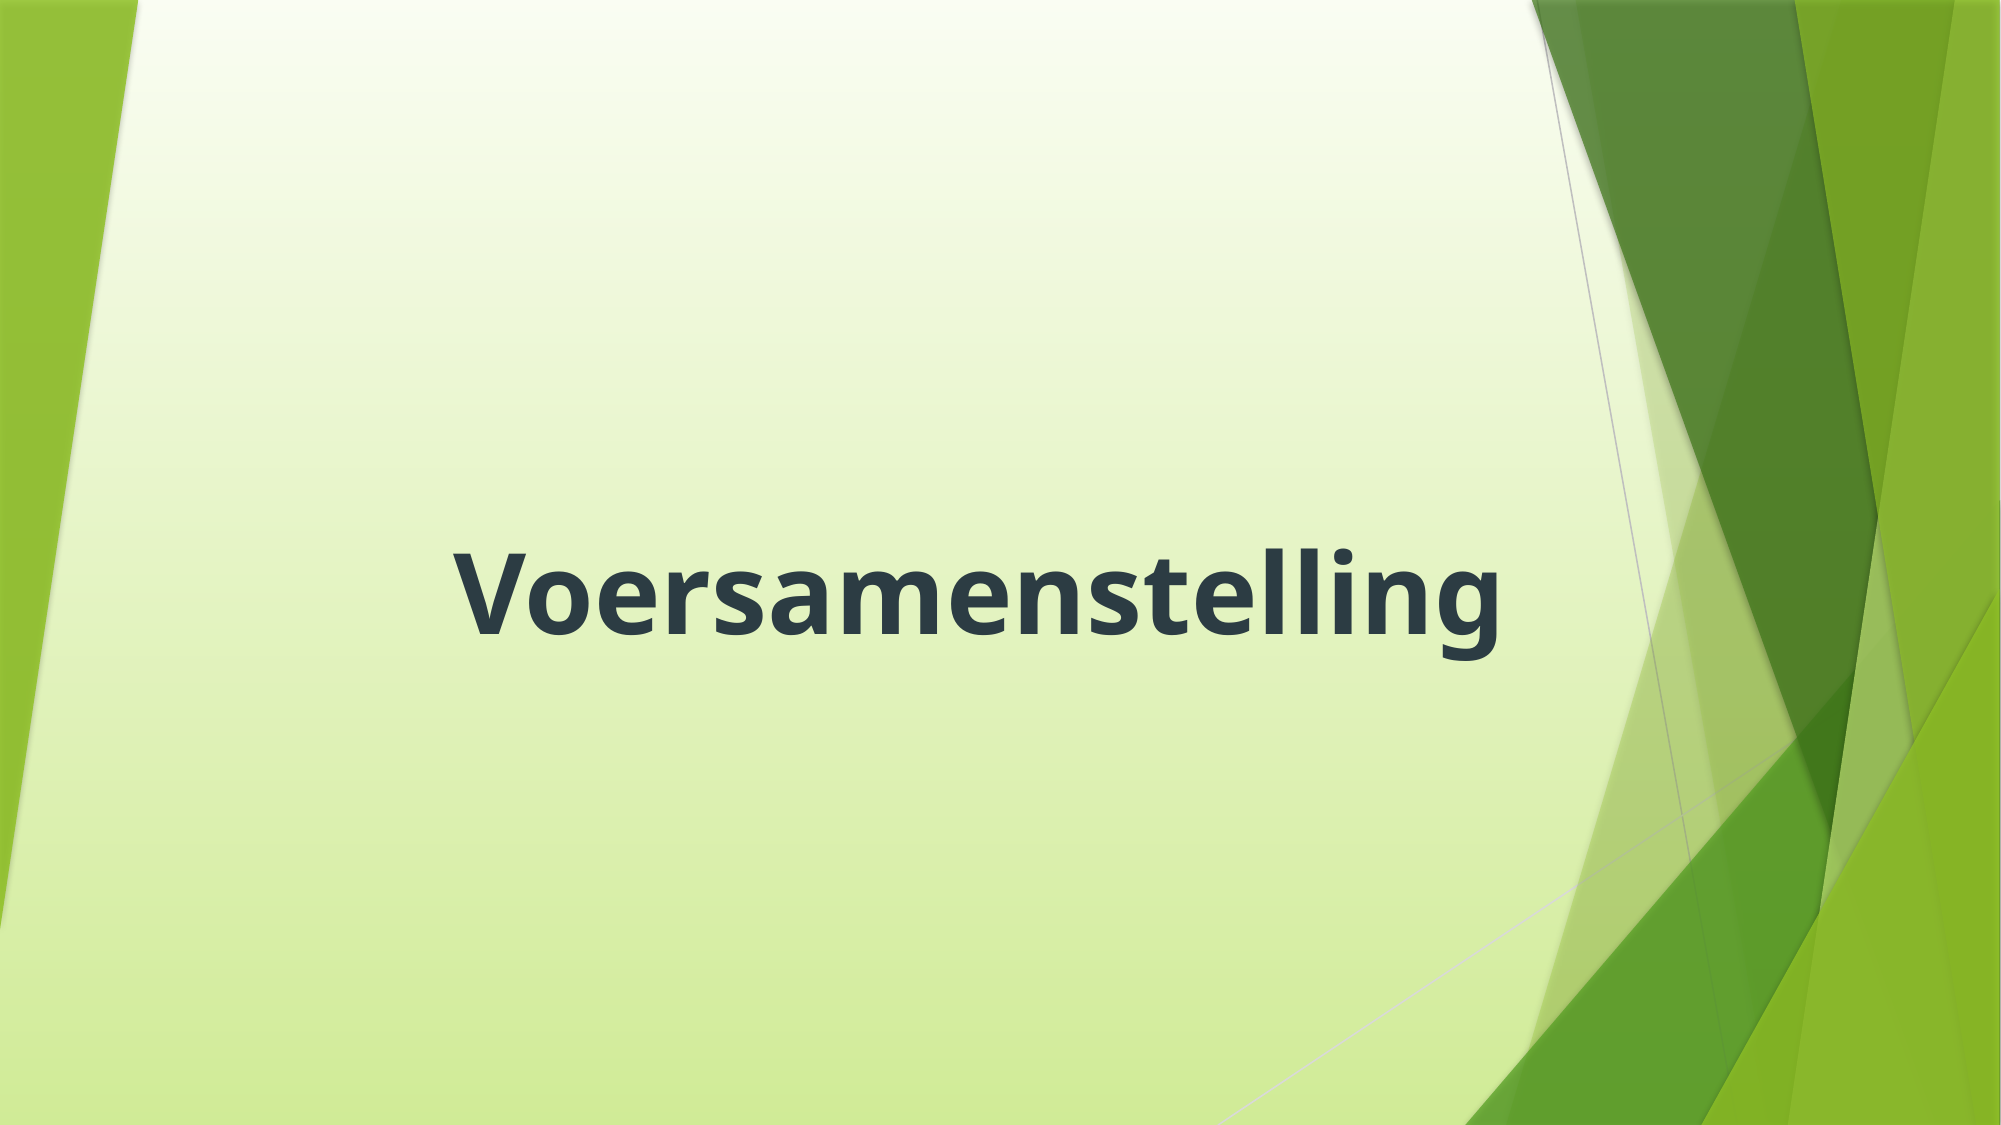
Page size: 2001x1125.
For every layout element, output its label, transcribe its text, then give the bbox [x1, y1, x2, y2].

title Voersamenstelling [247, 394, 1522, 665]
